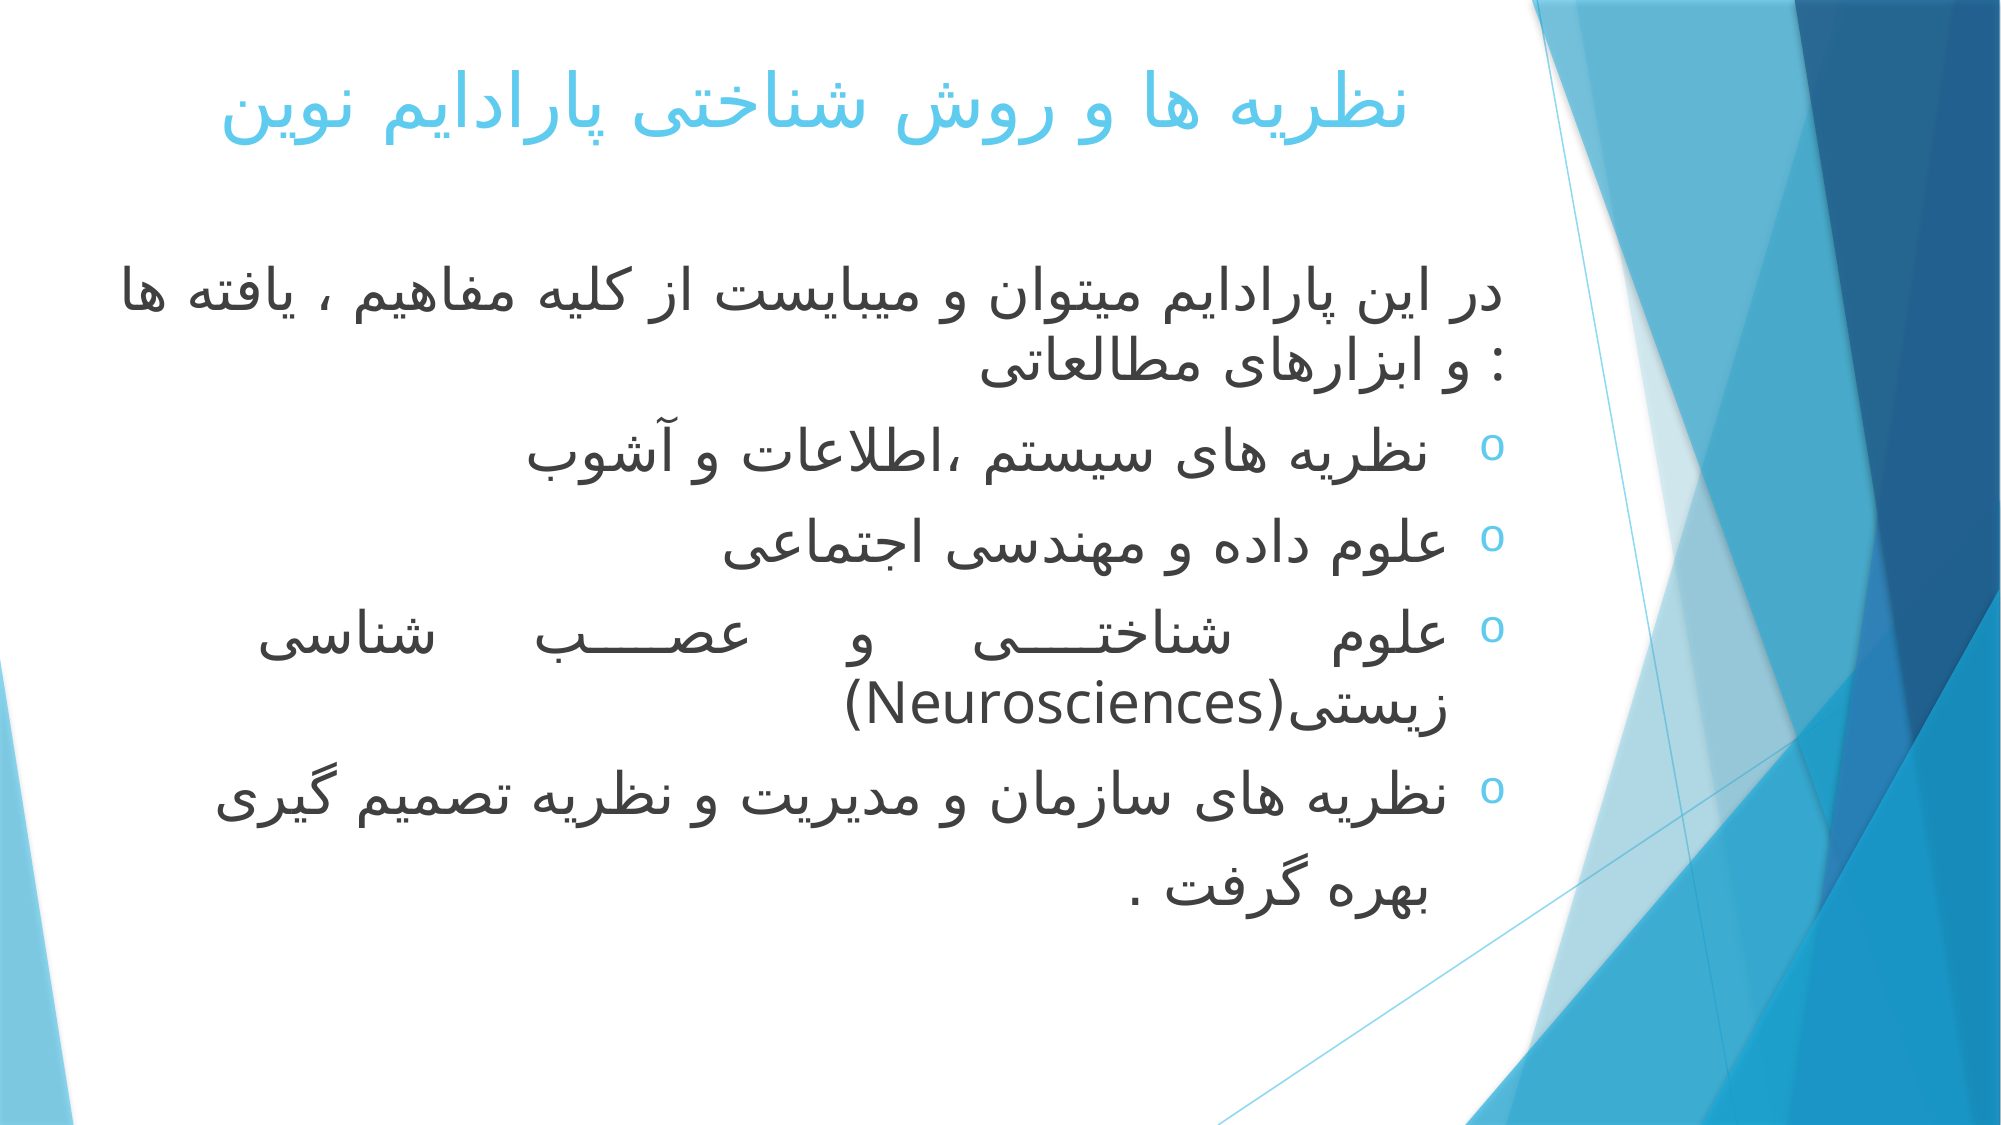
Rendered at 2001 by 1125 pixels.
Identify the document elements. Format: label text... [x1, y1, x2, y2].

list در این پارادایم میتوان و میبایست از کلیه مفاهیم ، یافته ها و ابزارهای مطالعاتی : نظریه های سیستم ،اطلاعات و آشوب علوم داده و مهندسی اجتماعی علوم شناختی و عصب شناسی زیستی(Neurosciences) نظریه های سازمان و مدیریت و نظریه تصمیم گیری بهره گرفت . [69, 245, 1522, 1025]
title نظریه ها و روش شناختی پارادایم نوین [111, 45, 1522, 205]
